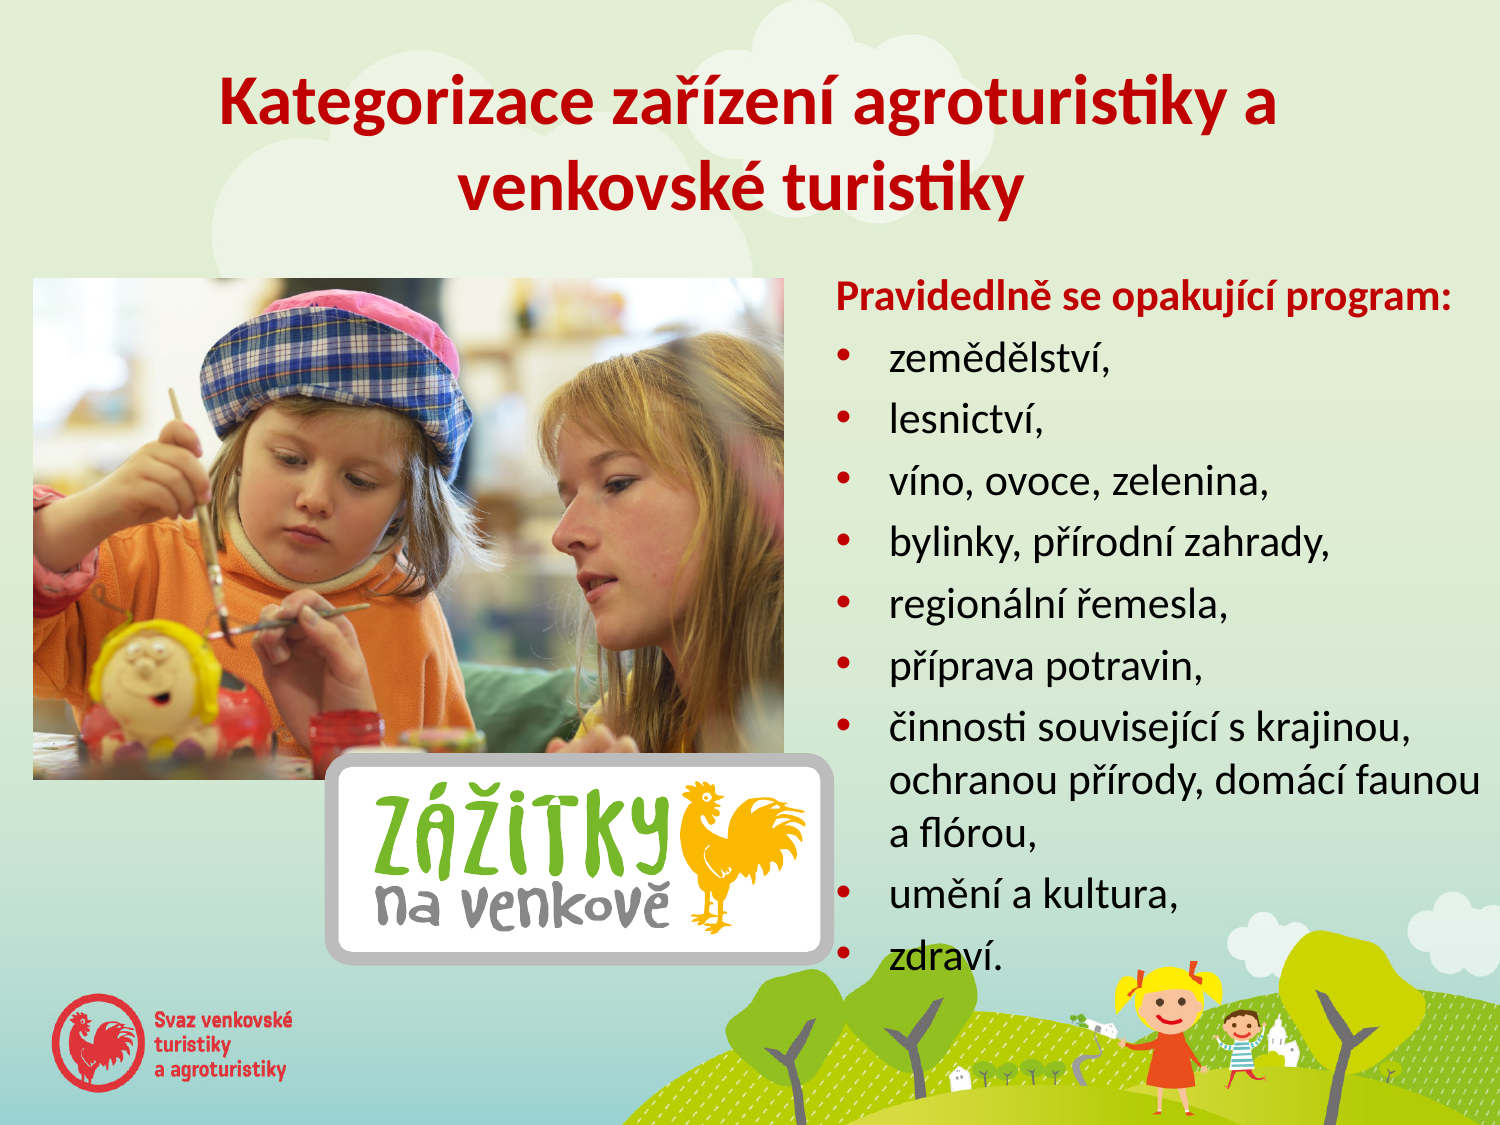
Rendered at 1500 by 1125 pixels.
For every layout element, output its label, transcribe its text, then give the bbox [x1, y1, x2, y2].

picture [0, 0, 1500, 1125]
title Kategorizace zařízení agroturistiky a venkovské turistiky [75, 45, 1425, 233]
text_box Pravidedlně se opakující program: zemědělství, lesnictví, víno, ovoce, zelenina, bylinky, přírodní zahrady, regionální řemesla, příprava potravin, činnosti související s krajinou, ochranou přírody, domácí faunou a flórou, umění a kultura, zdraví. [820, 258, 1500, 988]
